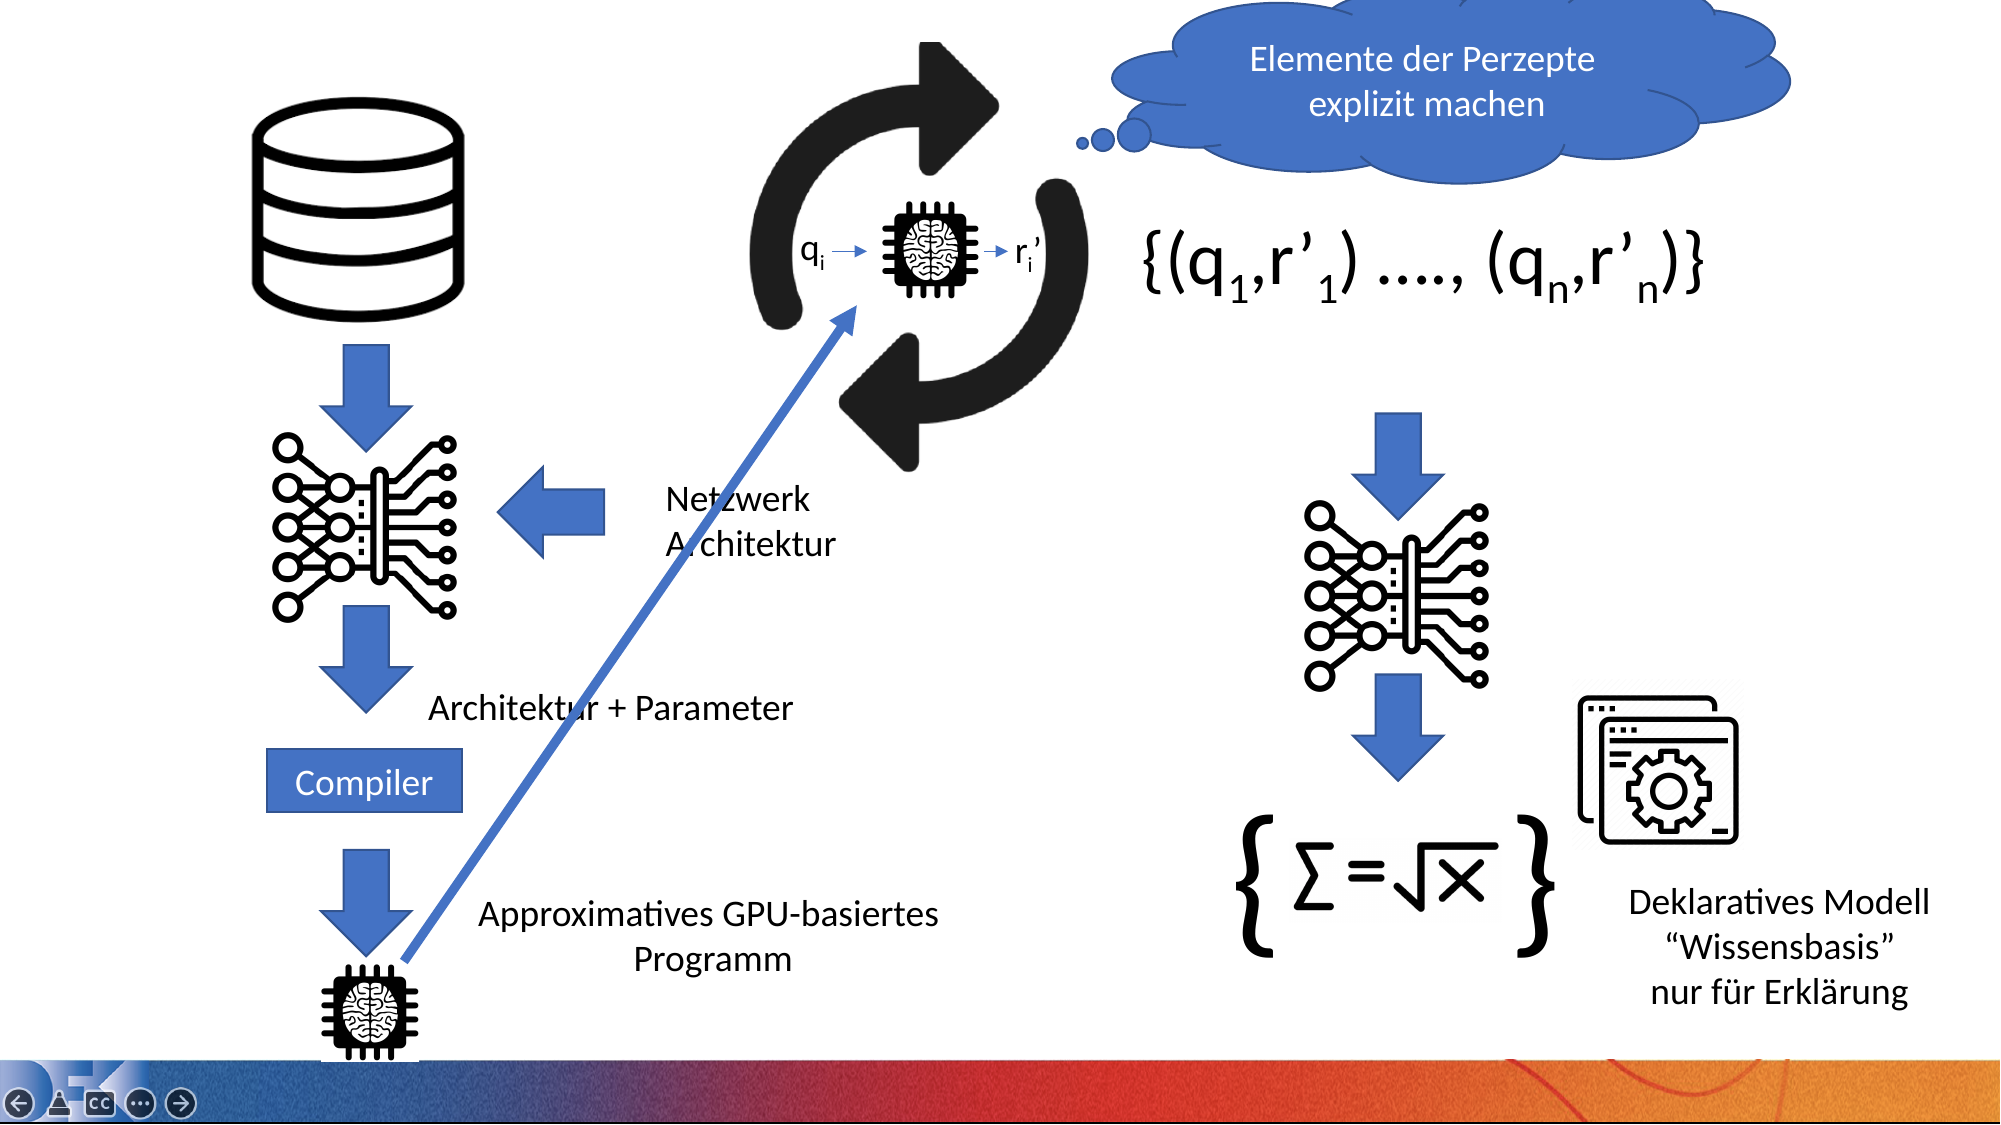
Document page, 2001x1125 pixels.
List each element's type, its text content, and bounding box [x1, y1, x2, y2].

text_box [1350, 412, 1446, 497]
picture [1298, 497, 1494, 694]
picture [0, 963, 2000, 1124]
text_box [318, 344, 403, 429]
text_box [403, 305, 857, 962]
text_box [318, 625, 403, 714]
text_box [1350, 694, 1446, 760]
text_box {(q1,r’1) …., (qn,r’n)} [1131, 202, 1721, 320]
text_box Deklaratives Modell “Wissensbasis” nur für Erklärung [1613, 869, 1946, 1020]
text_box Approximatives GPU-basiertes Programm [463, 881, 964, 987]
picture [240, 91, 474, 325]
text_box Compiler [266, 748, 403, 813]
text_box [1213, 760, 1579, 978]
text_box [318, 848, 403, 958]
text_box Elemente der Perzepte explizit machen [1131, 0, 1792, 185]
picture [1572, 679, 1744, 850]
picture [266, 429, 403, 625]
picture [724, 42, 1131, 493]
